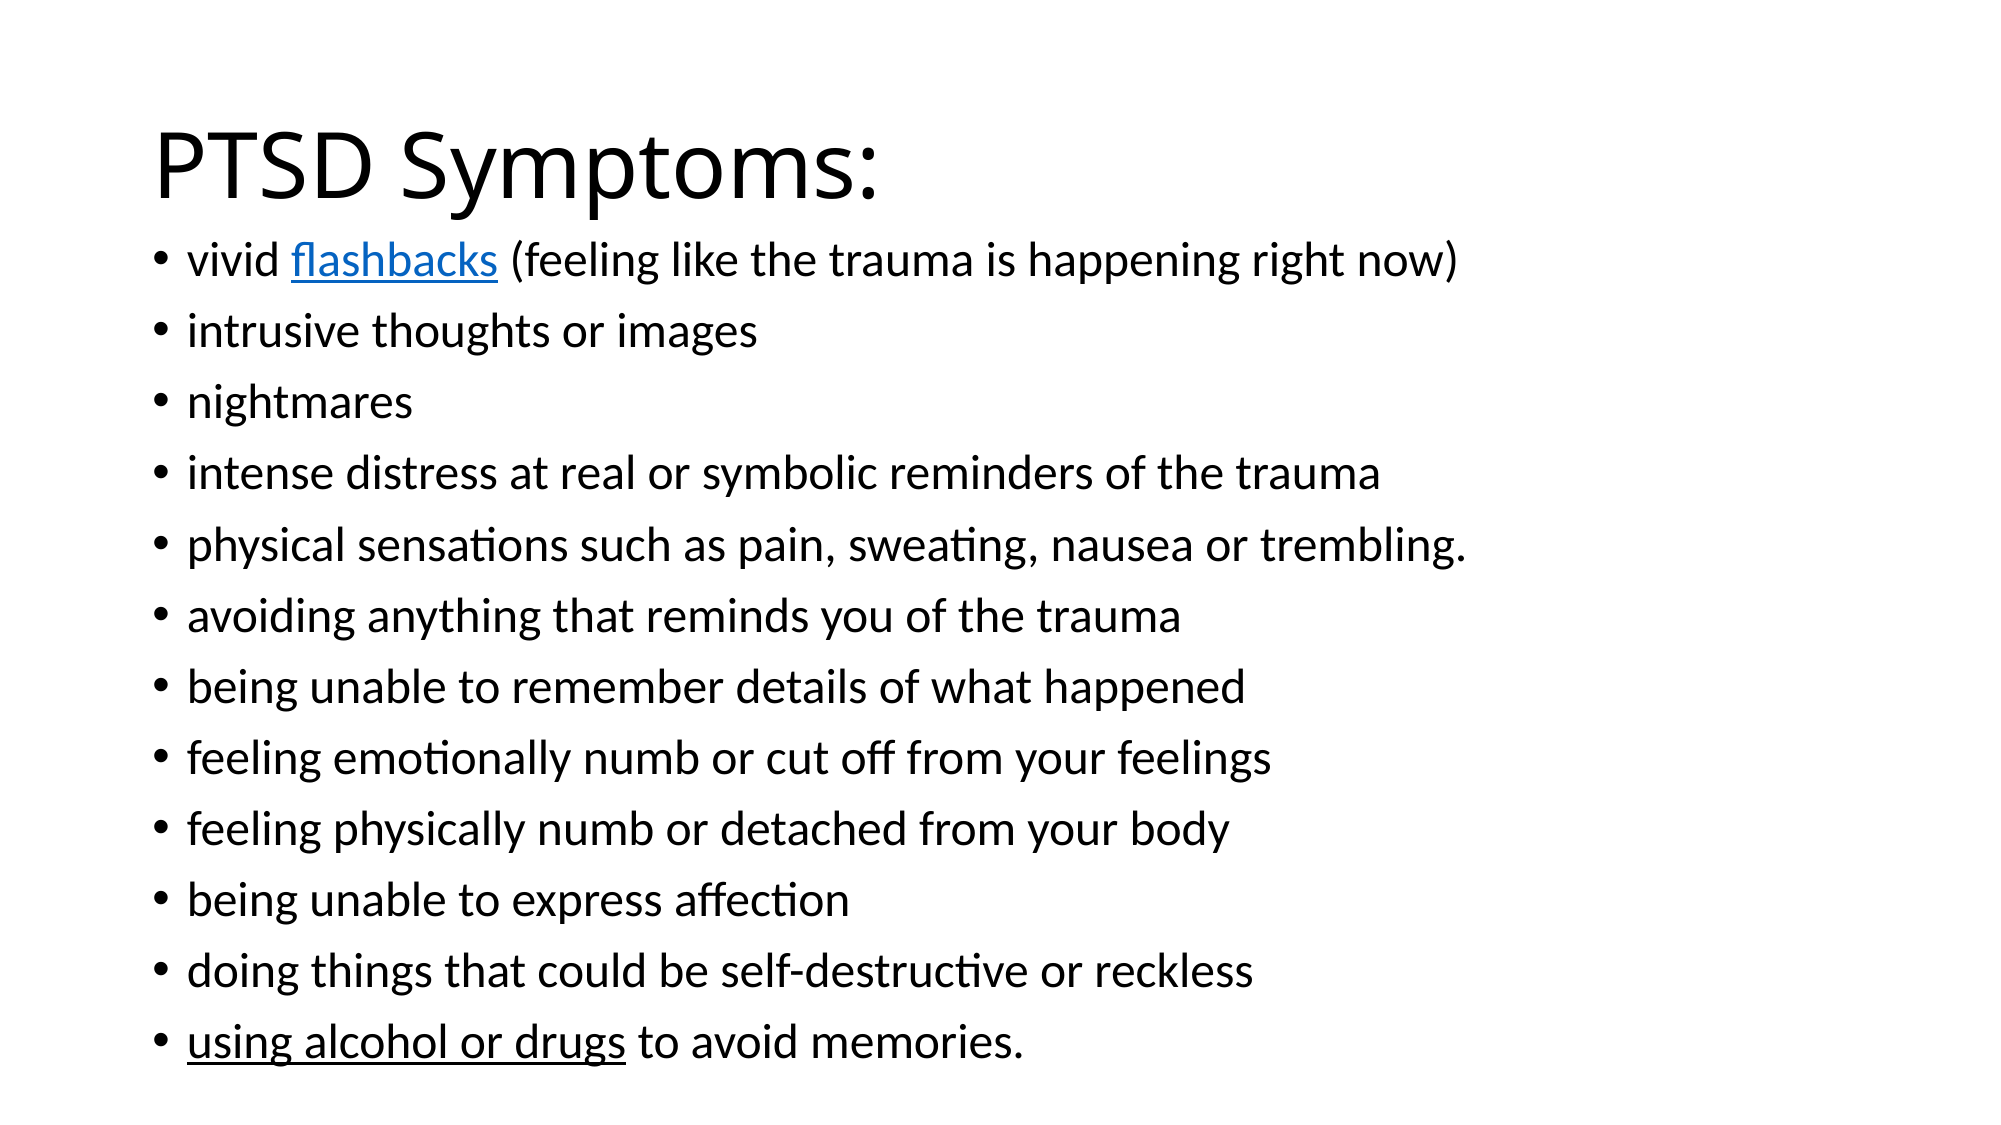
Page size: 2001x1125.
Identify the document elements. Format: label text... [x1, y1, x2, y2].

title PTSD Symptoms: [137, 59, 1863, 226]
list vivid flashbacks (feeling like the trauma is happening right now) intrusive thoughts or images nightmares intense distress at real or symbolic reminders of the trauma physical sensations such as pain, sweating, nausea or trembling. avoiding anything that reminds you of the trauma being unable to remember details of what happened feeling emotionally numb or cut off from your feelings feeling physically numb or detached from your body being unable to express affection doing things that could be self-destructive or reckless using alcohol or drugs to avoid memories. [137, 226, 1863, 1077]
